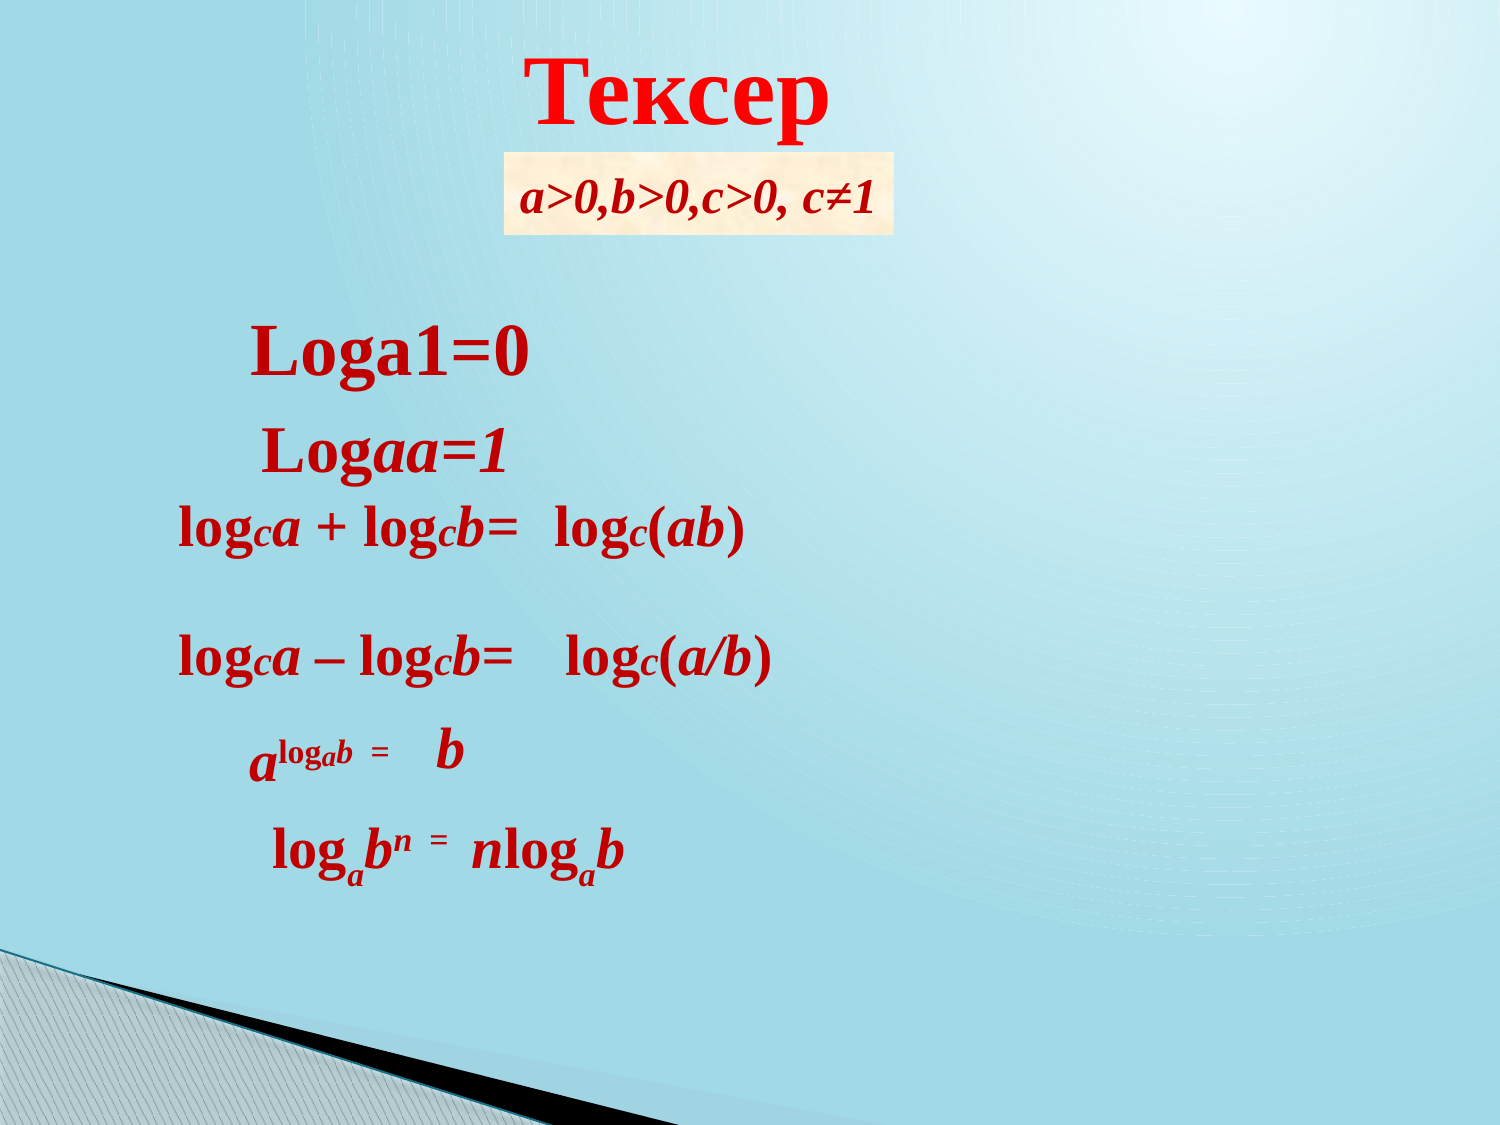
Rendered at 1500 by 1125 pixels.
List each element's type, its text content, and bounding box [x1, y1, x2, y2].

text_box logabn = [257, 802, 457, 901]
text_box Тексер [72, 16, 1425, 176]
text_box Logaa=1 [247, 398, 527, 480]
text_box b [421, 703, 563, 788]
text_box logca – logcb= [163, 609, 550, 695]
text_box logc(a/b) [550, 609, 793, 695]
text_box logca + logcb= [163, 480, 539, 566]
text_box Loga1=0 [235, 292, 546, 398]
text_box a>0,b>0,c>0, c≠1 [503, 152, 894, 235]
text_box alogab = [234, 715, 422, 801]
text_box logc(ab) [539, 480, 761, 566]
text_box nlogab [457, 802, 657, 901]
